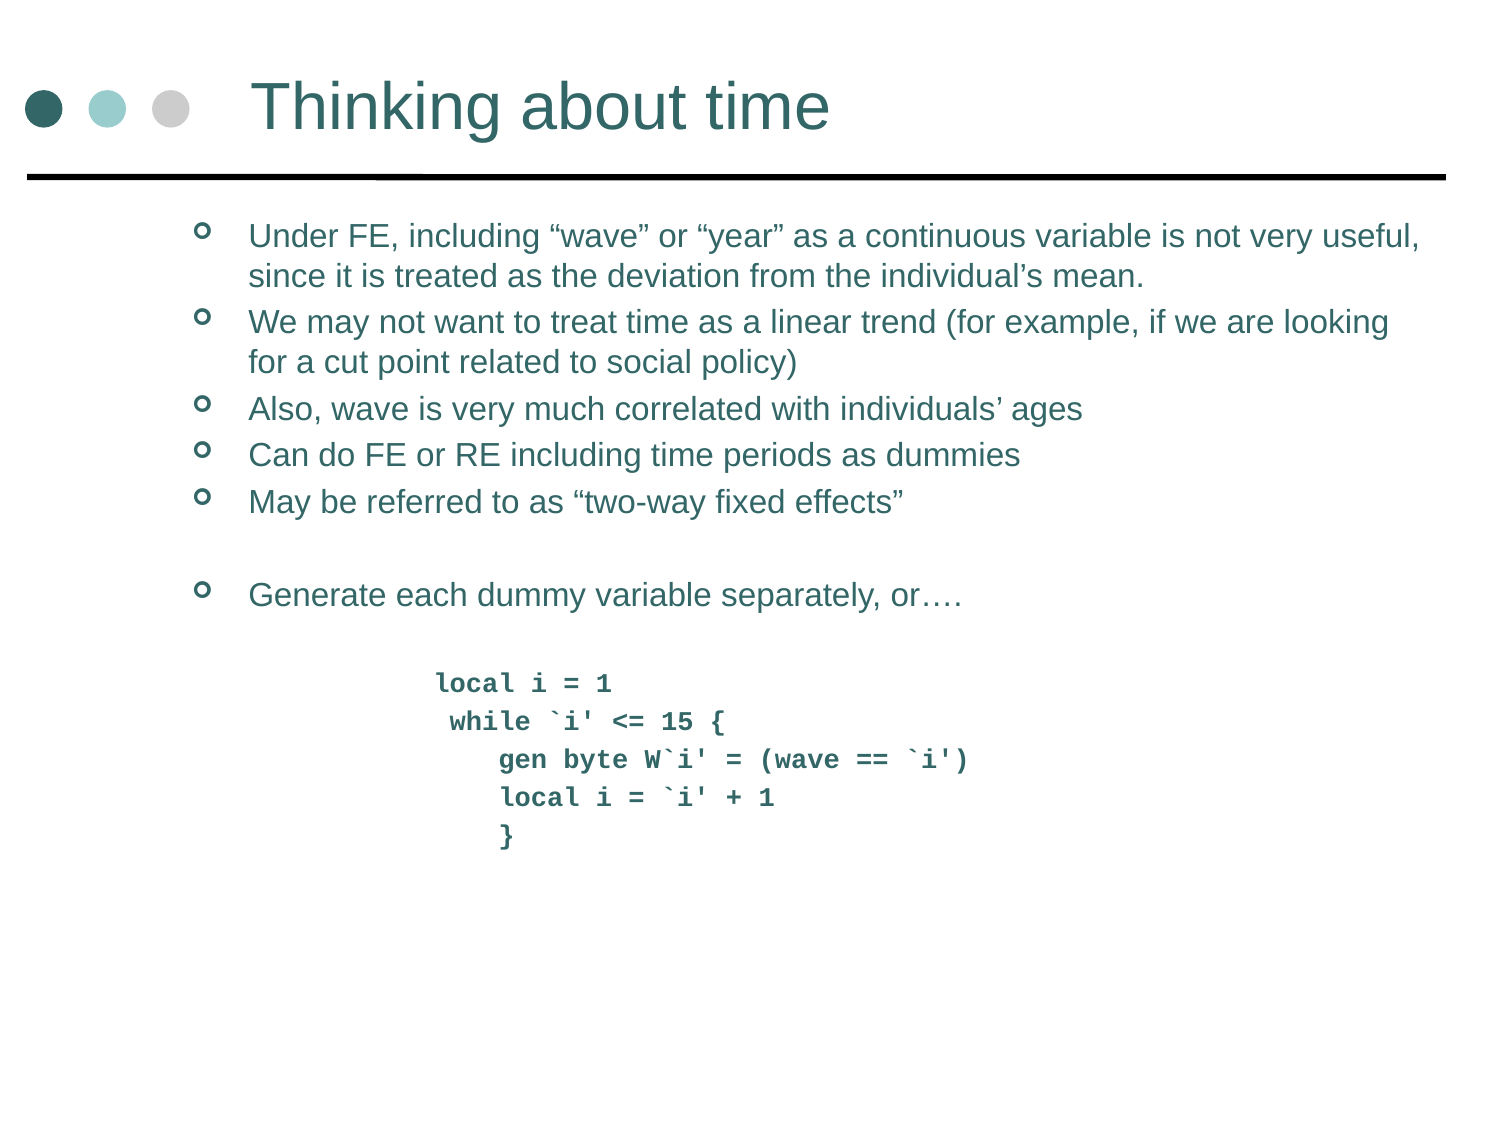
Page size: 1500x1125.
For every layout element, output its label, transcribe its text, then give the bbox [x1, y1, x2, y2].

title Thinking about time [235, 29, 1447, 178]
list Under FE, including “wave” or “year” as a continuous variable is not very useful, since it is treated as the deviation from the individual’s mean. We may not want to treat time as a linear trend (for example, if we are looking for a cut point related to social policy) Also, wave is very much correlated with individuals’ ages Can do FE or RE including time periods as dummies May be referred to as “two-way fixed effects” Generate each dummy variable separately, or…. local i = 1 while `i' <= 15 { gen byte W`i' = (wave == `i') local i = `i' + 1 } [176, 206, 1447, 1093]
